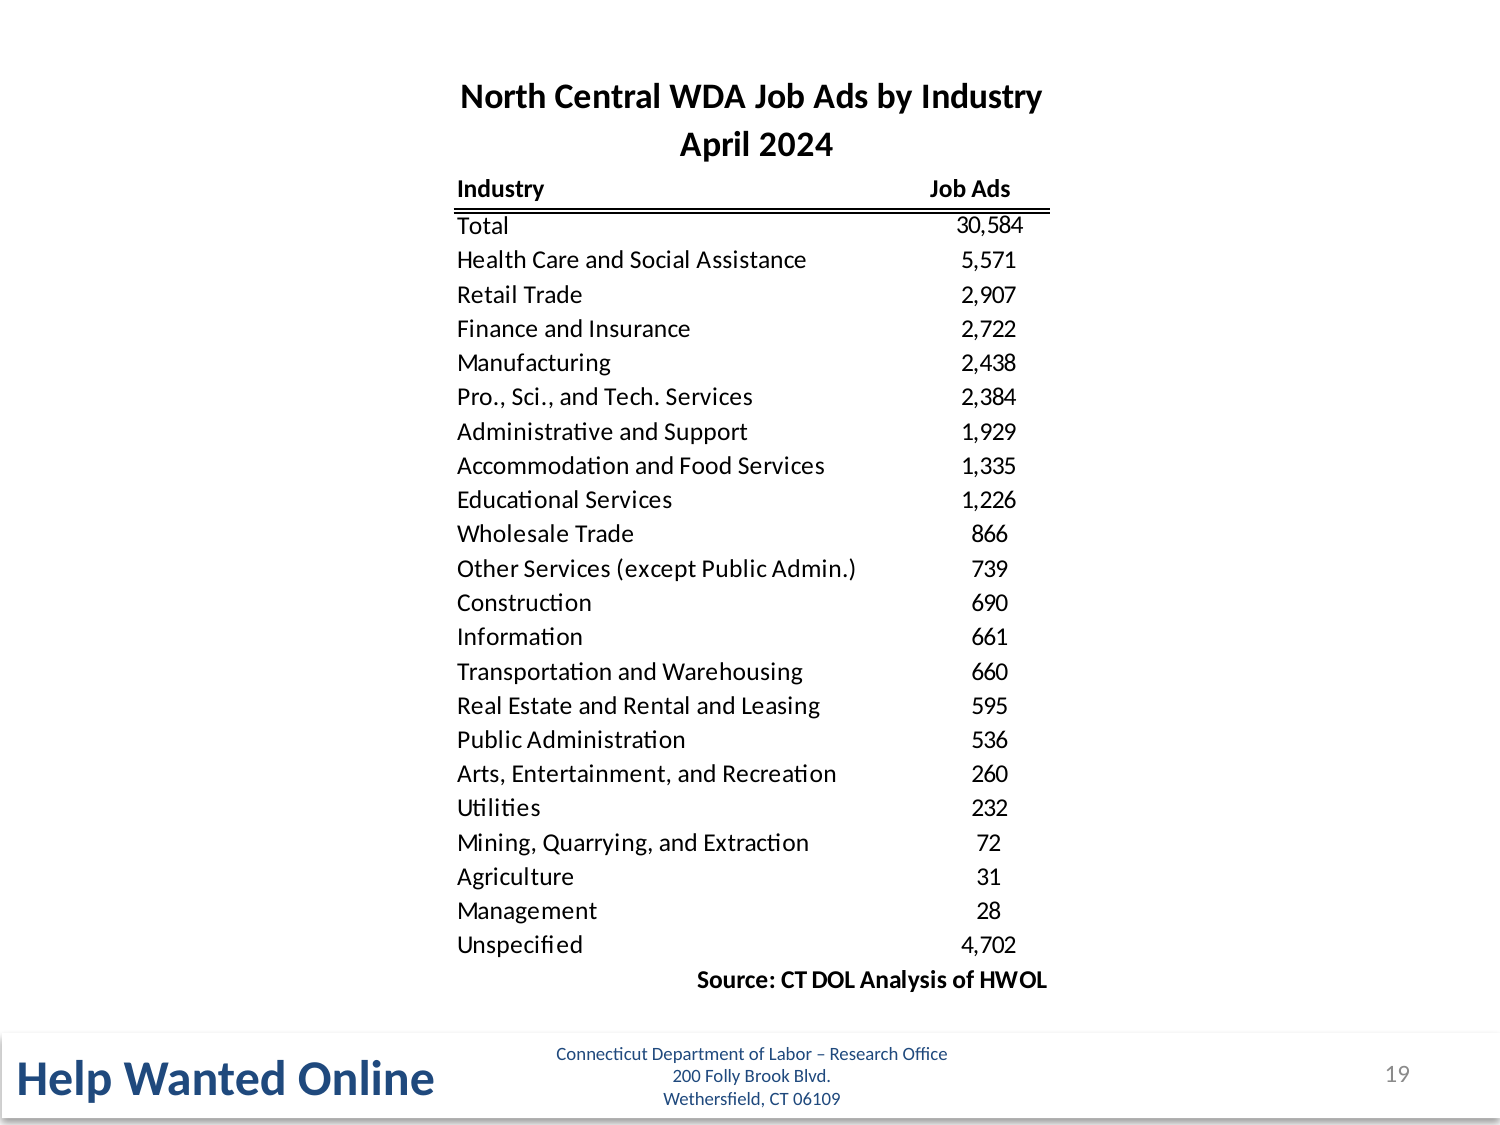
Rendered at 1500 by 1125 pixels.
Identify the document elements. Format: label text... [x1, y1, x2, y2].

text_box 19 [1074, 1042, 1425, 1103]
text_box Connecticut Department of Labor – Research Office 200 Folly Brook Blvd. Wethersfield, CT 06109 [0, 1031, 1500, 1120]
picture [451, 74, 1053, 1002]
text_box Help Wanted Online [1, 1037, 690, 1113]
